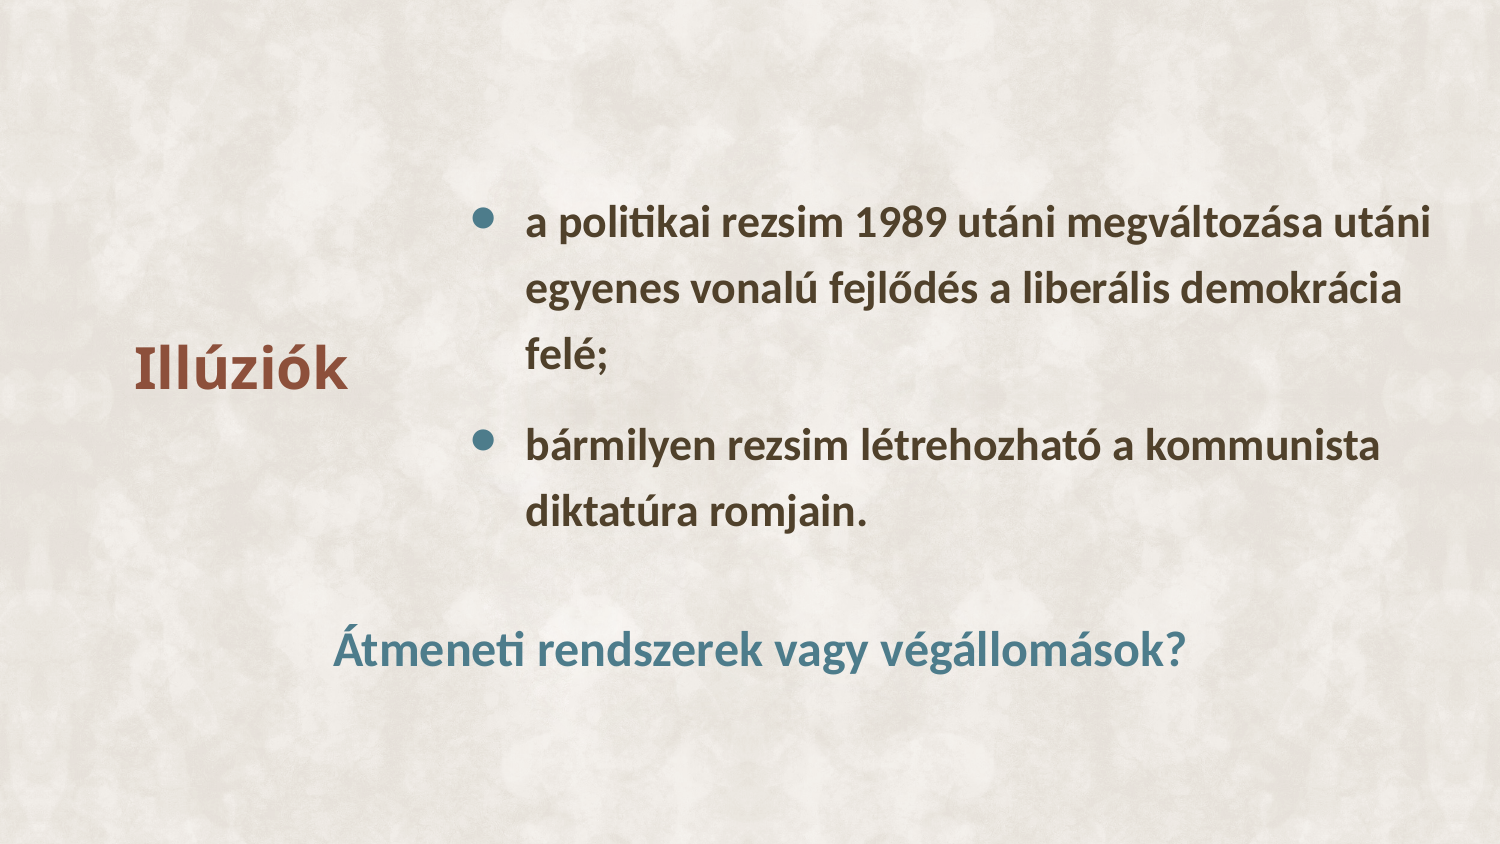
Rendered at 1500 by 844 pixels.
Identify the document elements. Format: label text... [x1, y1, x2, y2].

picture [0, 0, 1500, 844]
text_box a politikai rezsim 1989 utáni megváltozása utáni egyenes vonalú fejlődés a liberális demokrácia felé; bármilyen rezsim létrehozható a kommunista diktatúra romjain. [454, 173, 1458, 544]
text_box Illúziók [28, 290, 455, 442]
text_box Átmeneti rendszerek vagy végállomások? [318, 609, 1204, 684]
